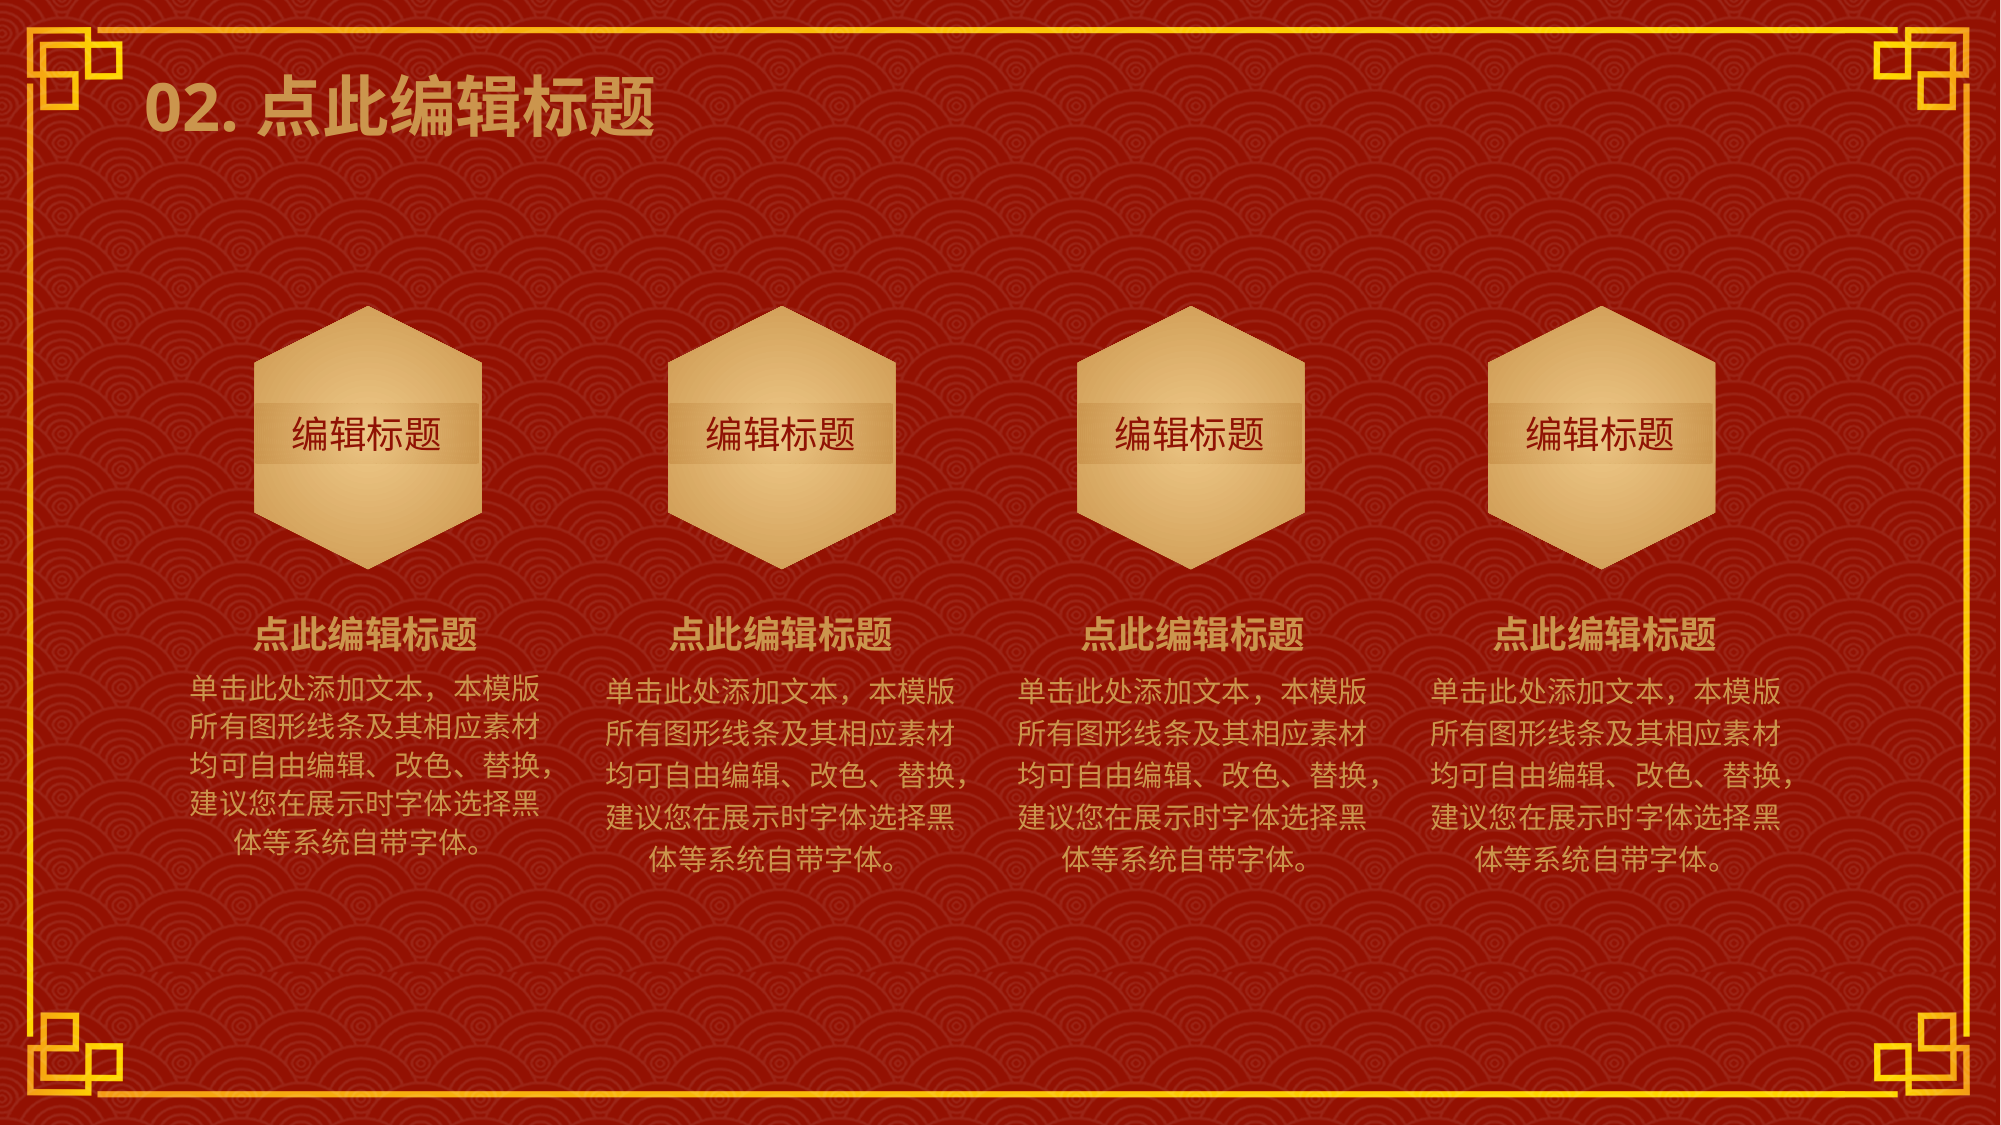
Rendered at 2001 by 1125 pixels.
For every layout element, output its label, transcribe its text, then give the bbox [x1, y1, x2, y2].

picture [0, 0, 2001, 1125]
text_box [599, 611, 962, 879]
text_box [1424, 611, 1787, 879]
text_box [668, 305, 896, 570]
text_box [254, 305, 482, 570]
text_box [1011, 611, 1374, 879]
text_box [1077, 305, 1305, 570]
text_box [1488, 305, 1715, 570]
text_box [184, 610, 547, 861]
text_box 02.点此编辑标题 [144, 64, 702, 145]
